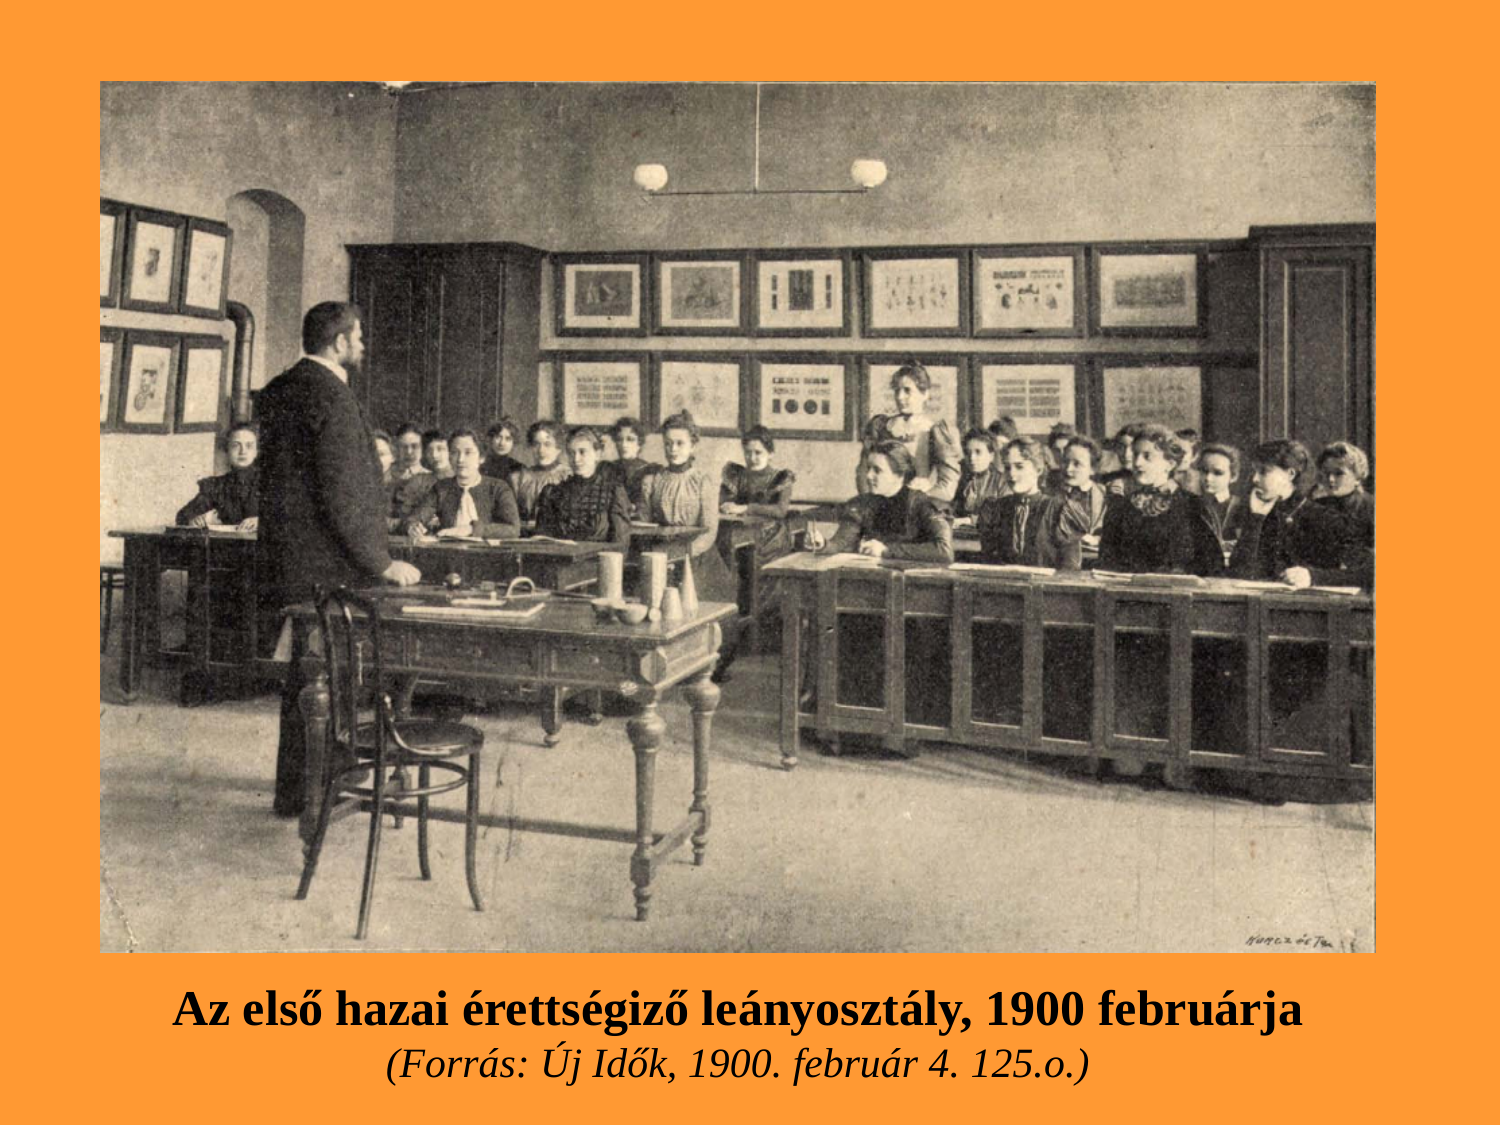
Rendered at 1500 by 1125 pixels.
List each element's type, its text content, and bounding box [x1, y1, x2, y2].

picture [100, 81, 1377, 953]
text_box Az első hazai érettségiző leányosztály, 1900 februárja (Forrás: Új Idők, 1900. február 4. 125.o.) [157, 968, 1320, 1094]
